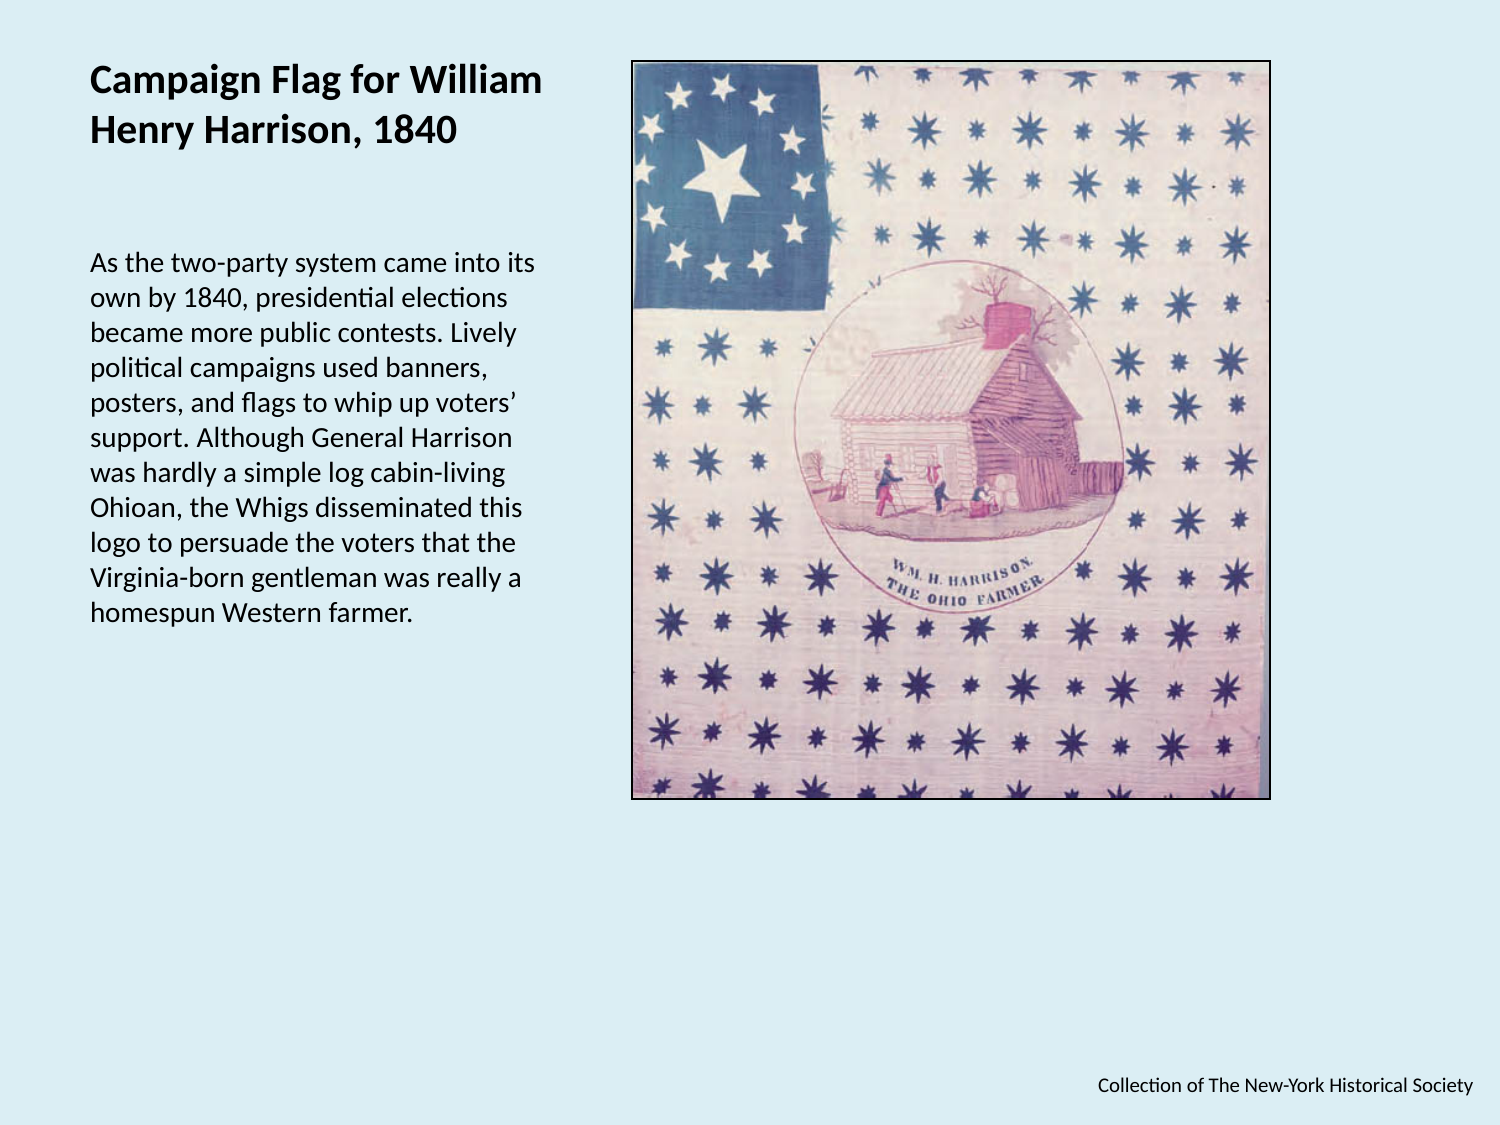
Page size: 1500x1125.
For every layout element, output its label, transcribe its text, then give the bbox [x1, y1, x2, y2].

picture [633, 61, 1270, 799]
list As the two-party system came into its own by 1840, presidential elections became more public contests. Lively political campaigns used banners, posters, and flags to whip up voters’ support. Although General Harrison was hardly a simple log cabin-living Ohioan, the Whigs disseminated this logo to persuade the voters that the Virginia-born gentleman was really a homespun Western farmer. [75, 235, 569, 1005]
text_box Collection of The New-York Historical Society [403, 1064, 1489, 1105]
title Campaign Flag for William Henry Harrison, 1840 [75, 44, 569, 235]
